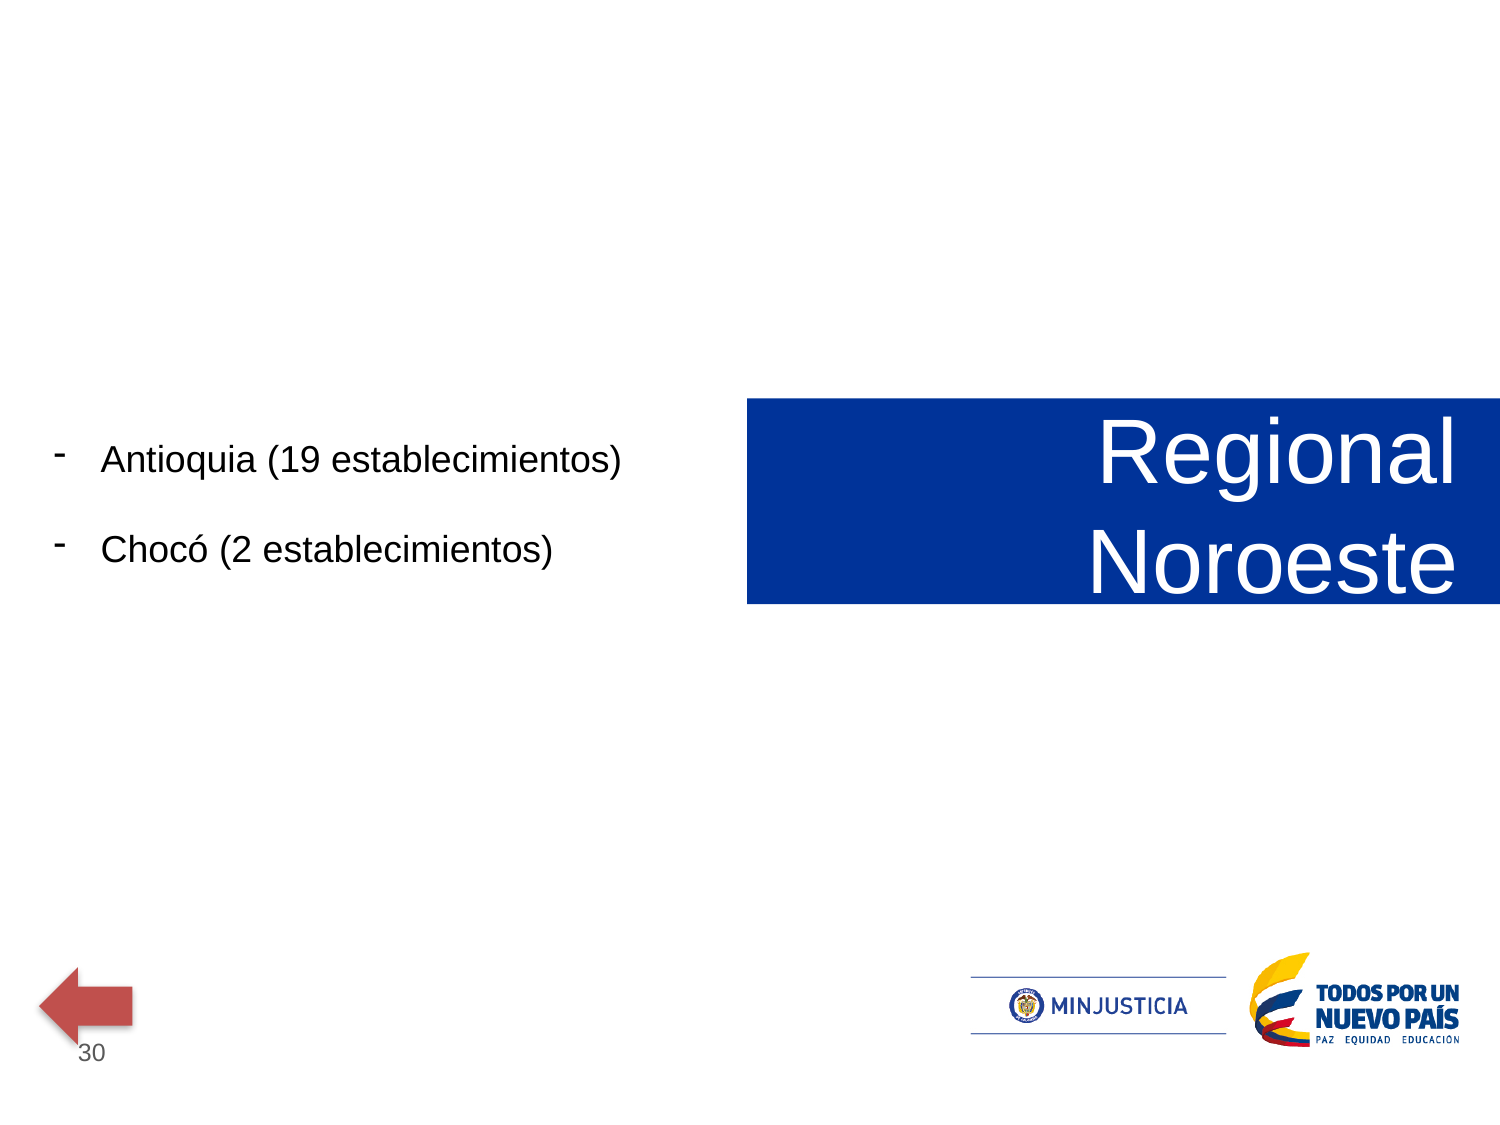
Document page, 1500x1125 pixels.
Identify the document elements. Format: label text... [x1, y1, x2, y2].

title Regional Noroeste [768, 384, 1474, 501]
text_box [38, 966, 134, 1046]
text_box Antioquia (19 establecimientos) Chocó (2 establecimientos) [38, 428, 1063, 1028]
picture [970, 952, 1459, 1047]
